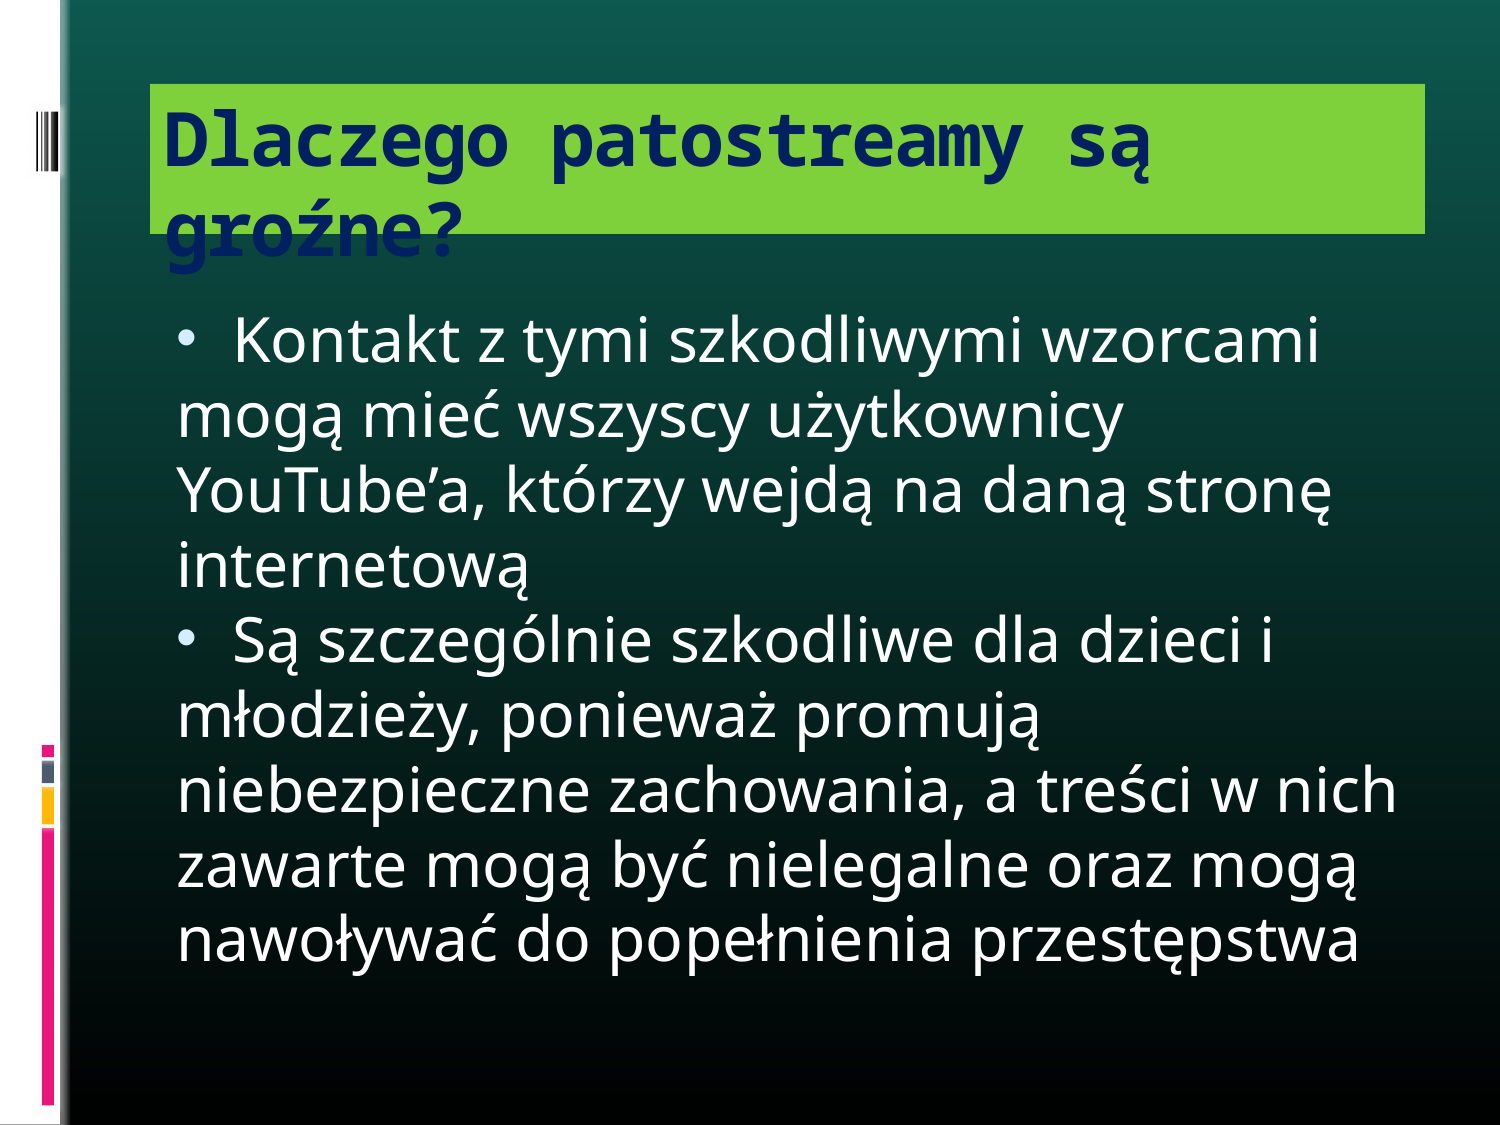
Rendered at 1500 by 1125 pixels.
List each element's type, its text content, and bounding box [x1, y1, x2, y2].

list Kontakt z tymi szkodliwymi wzorcami mogą mieć wszyscy użytkownicy YouTube’a, którzy wejdą na daną stronę internetową Są szczególnie szkodliwe dla dzieci i młodzieży, ponieważ promują niebezpieczne zachowania, a treści w nich zawarte mogą być nielegalne oraz mogą nawoływać do po­pełnienia przestępstwa [150, 292, 1425, 1043]
title Dlaczego patostreamy są groźne? [150, 83, 1425, 234]
